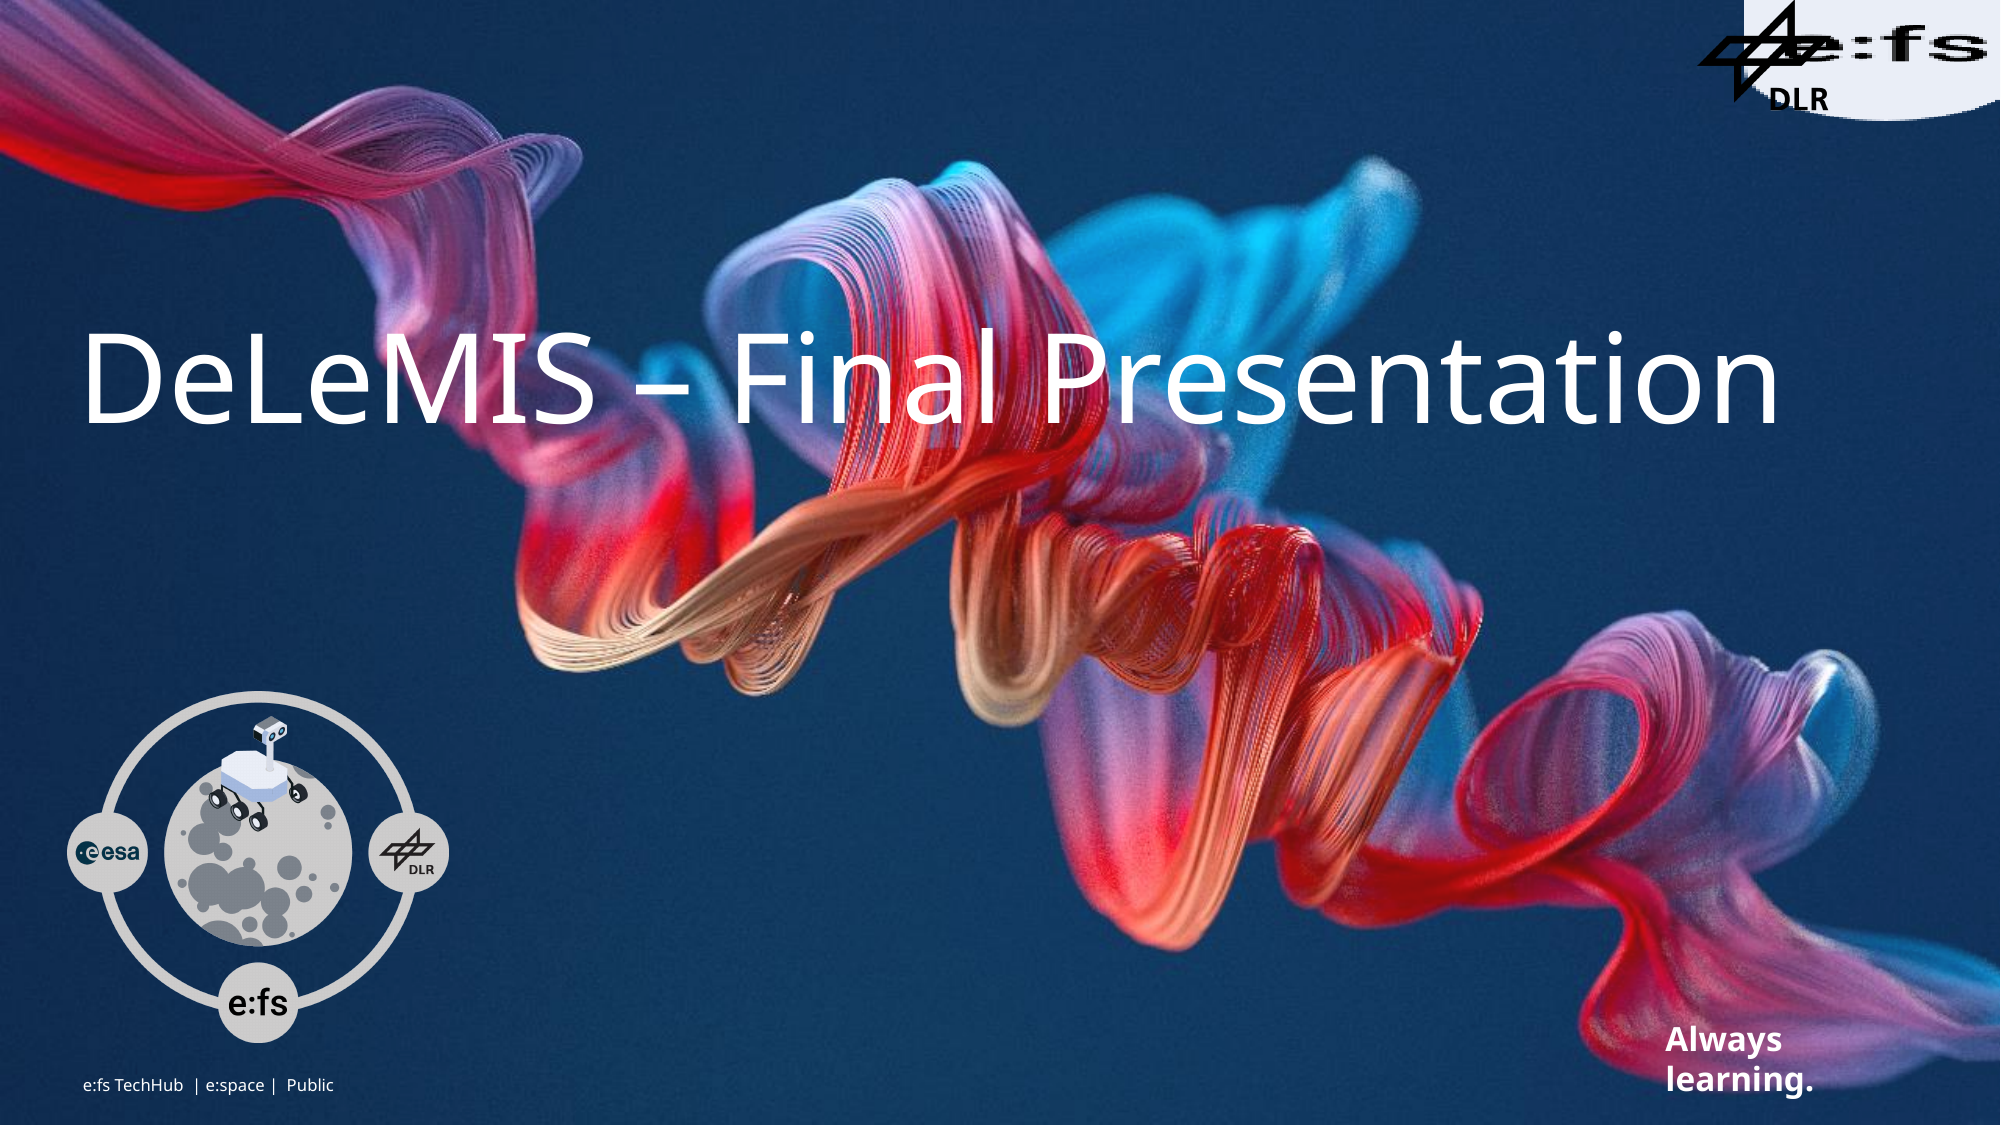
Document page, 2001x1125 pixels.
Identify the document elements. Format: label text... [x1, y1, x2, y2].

picture [0, 0, 2001, 1125]
title DeLeMIS – Final Presentation [62, 66, 1915, 459]
footer e:fs TechHub | e:space | Public [67, 1042, 743, 1103]
